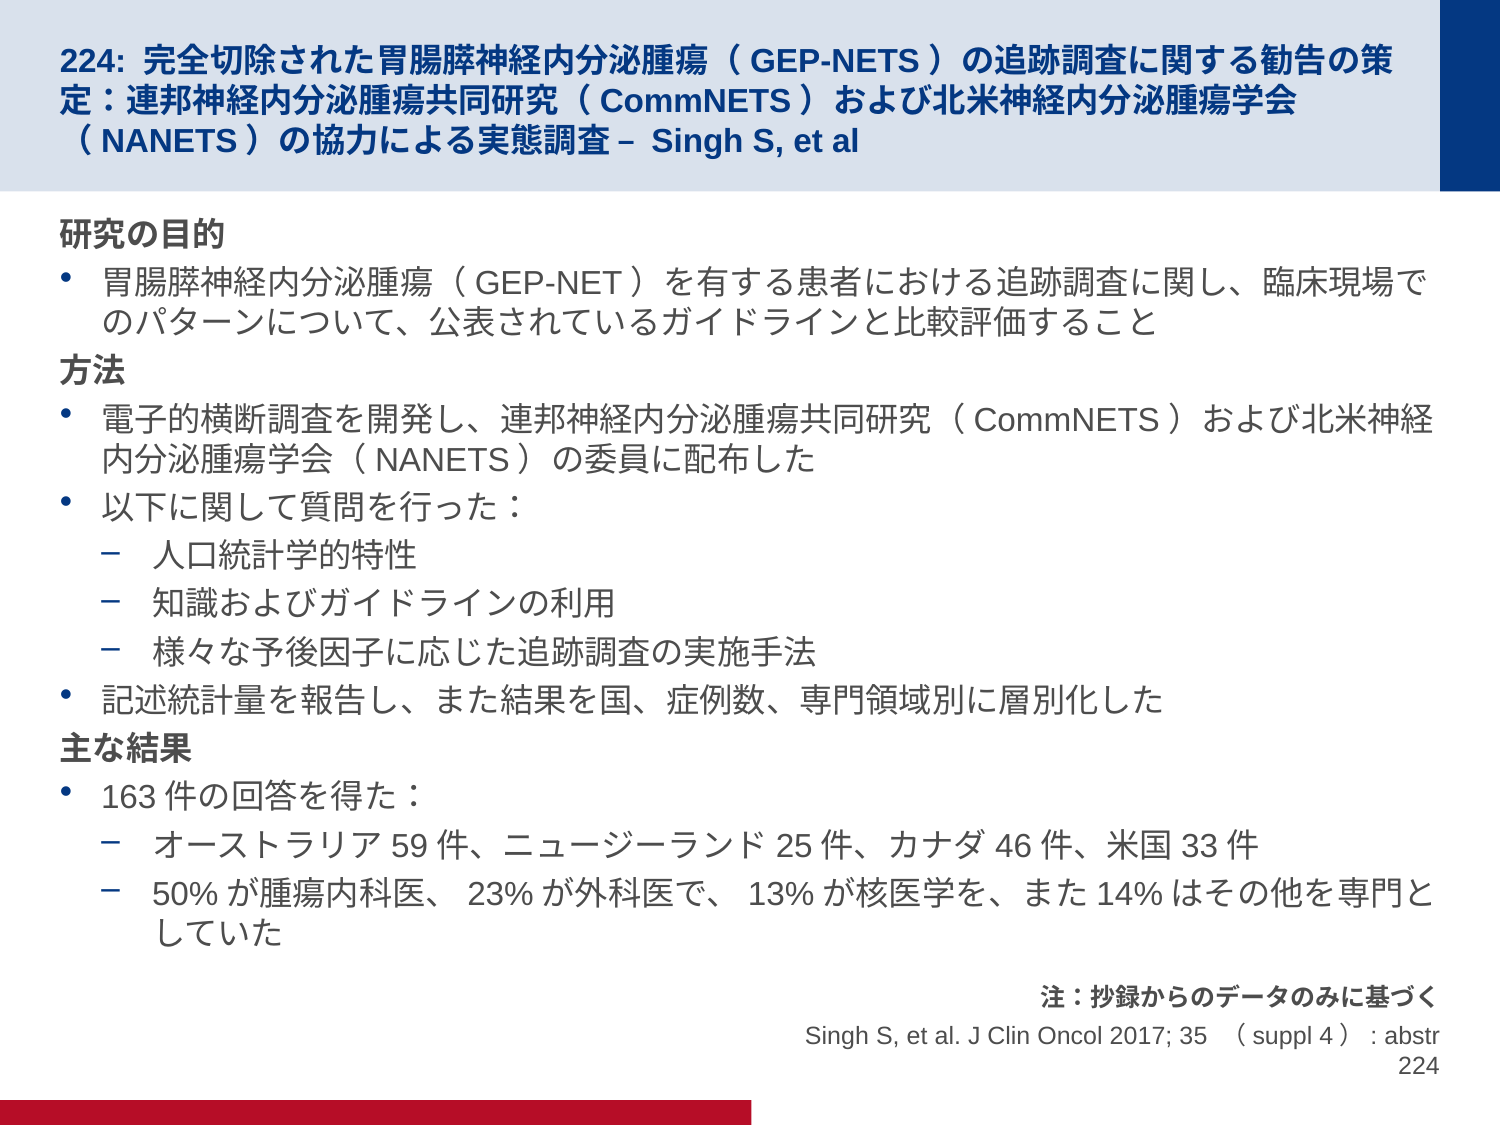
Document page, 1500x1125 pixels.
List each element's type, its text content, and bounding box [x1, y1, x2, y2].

list 注：抄録からのデータのみに基づく Singh S, et al. J Clin Oncol 2017; 35 （suppl 4）: abstr 224 [762, 999, 1441, 1080]
title 224: 完全切除された胃腸膵神経内分泌腫瘍（GEP-NETS）の追跡調査に関する勧告の策定：連邦神経内分泌腫瘍共同研究（CommNETS）および北米神経内分泌腫瘍学会（NANETS）の協力による実態調査 – Singh S, et al [59, 29, 1412, 162]
list 研究の目的 胃腸膵神経内分泌腫瘍（GEP-NET）を有する患者における追跡調査に関し、臨床現場でのパターンについて、公表されているガイドラインと比較評価すること 方法 電子的横断調査を開発し、連邦神経内分泌腫瘍共同研究（CommNETS）および北米神経内分泌腫瘍学会（NANETS）の委員に配布した 以下に関して質問を行った： 人口統計学的特性 知識およびガイドラインの利用 様々な予後因子に応じた追跡調査の実施手法 記述統計量を報告し、また結果を国、症例数、専門領域別に層別化した 主な結果 163件の回答を得た： オーストラリア59件、ニュージーランド25件、カナダ46件、米国33件 50%が腫瘍内科医、23%が外科医で、13%が核医学を、また14%はその他を専門としていた [59, 205, 1441, 985]
